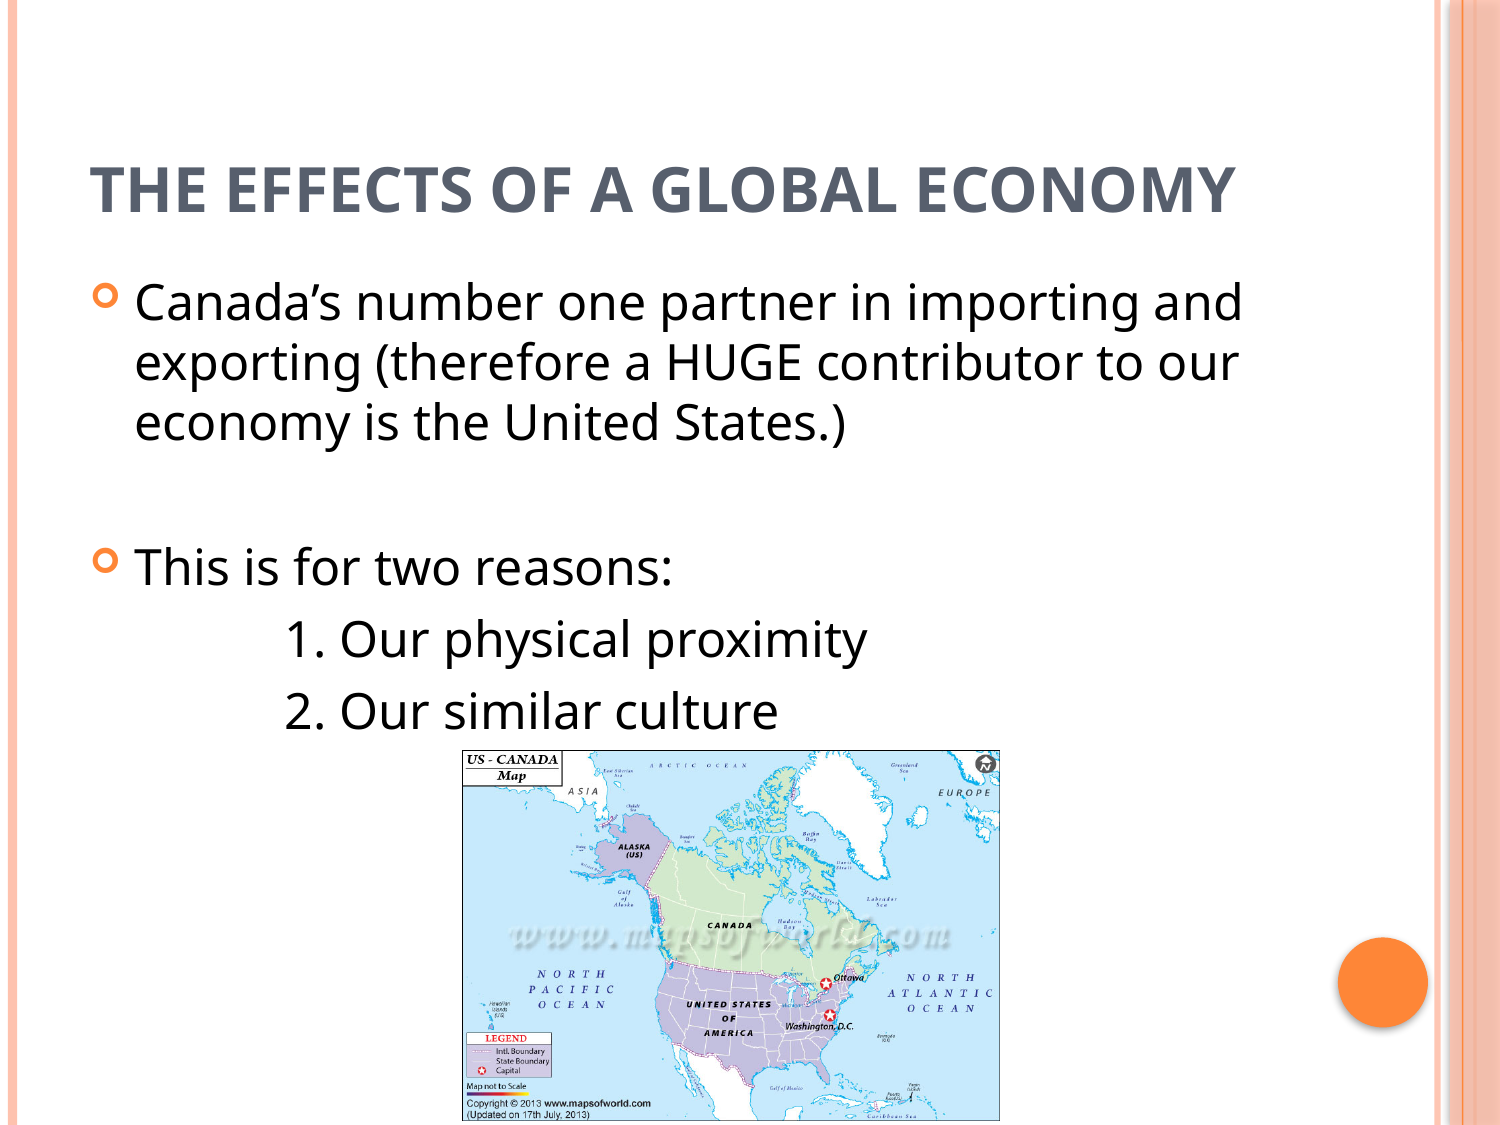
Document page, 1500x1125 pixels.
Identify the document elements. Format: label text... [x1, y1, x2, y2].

title The effects of a global economy [75, 45, 1300, 233]
picture [461, 750, 1001, 1122]
list Canada’s number one partner in importing and exporting (therefore a HUGE contributor to our economy is the United States.) This is for two reasons: 1. Our physical proximity 2. Our similar culture [75, 262, 1300, 1062]
